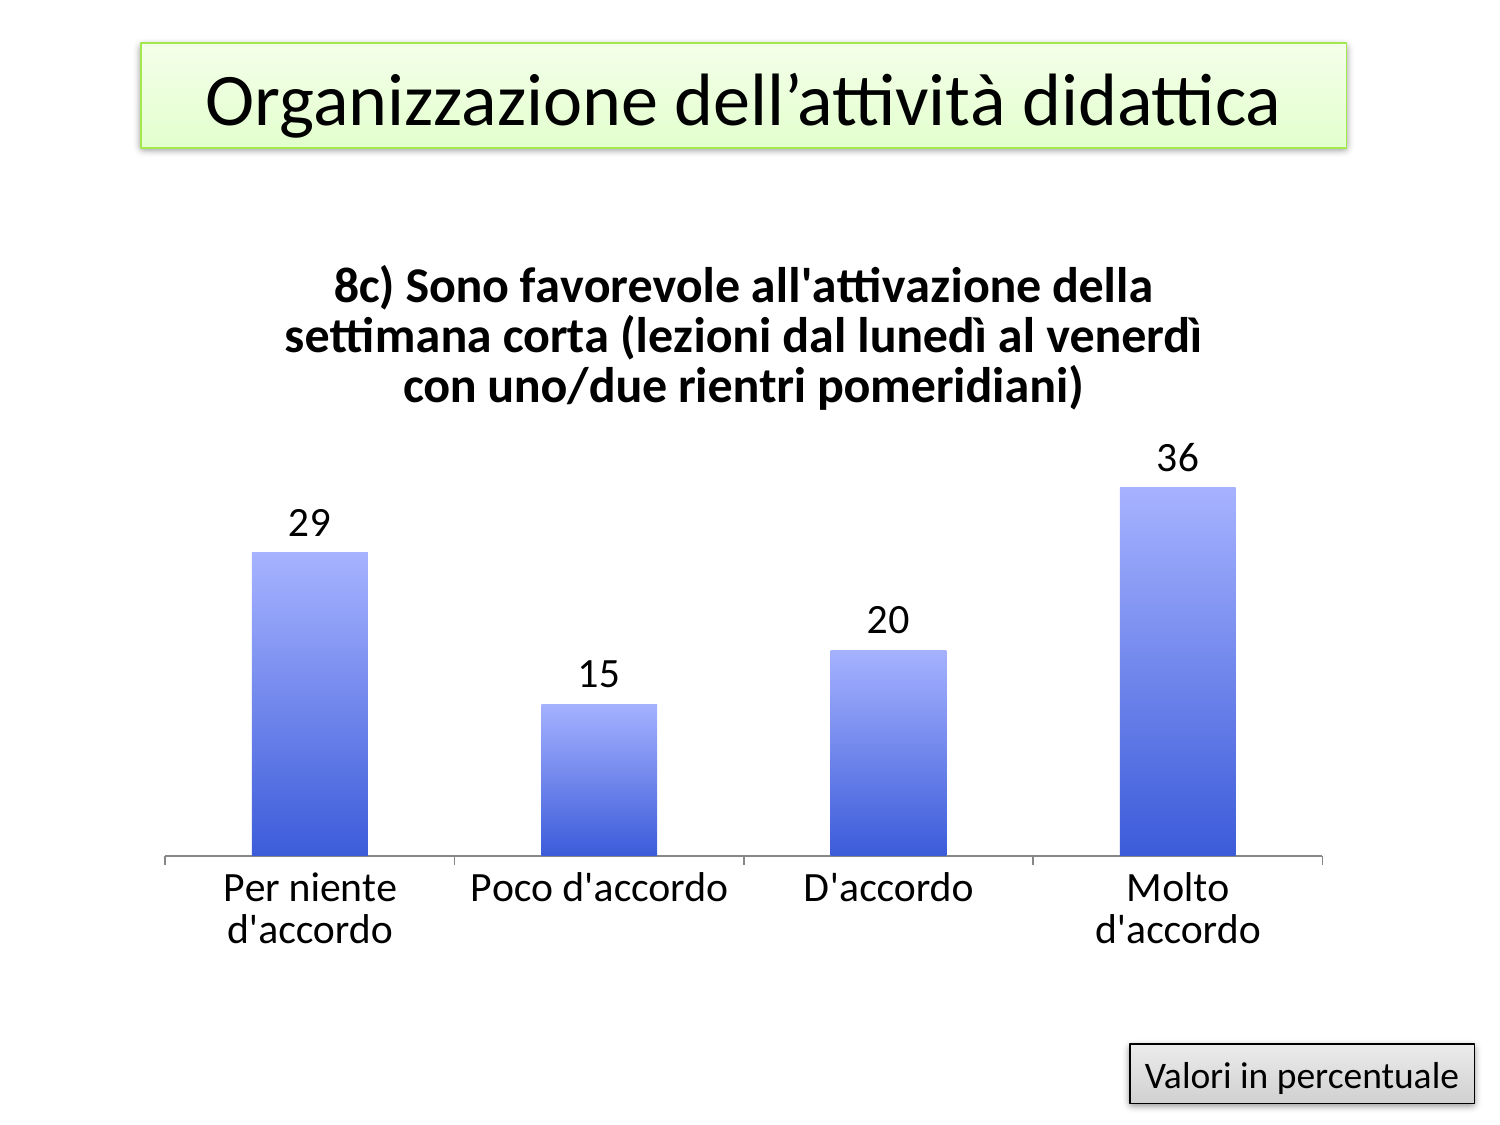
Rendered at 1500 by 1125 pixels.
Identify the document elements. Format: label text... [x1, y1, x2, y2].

text_box Valori in percentuale [1129, 1043, 1475, 1104]
title Organizzazione dell’attività didattica [140, 42, 1347, 149]
chart [140, 226, 1347, 971]
